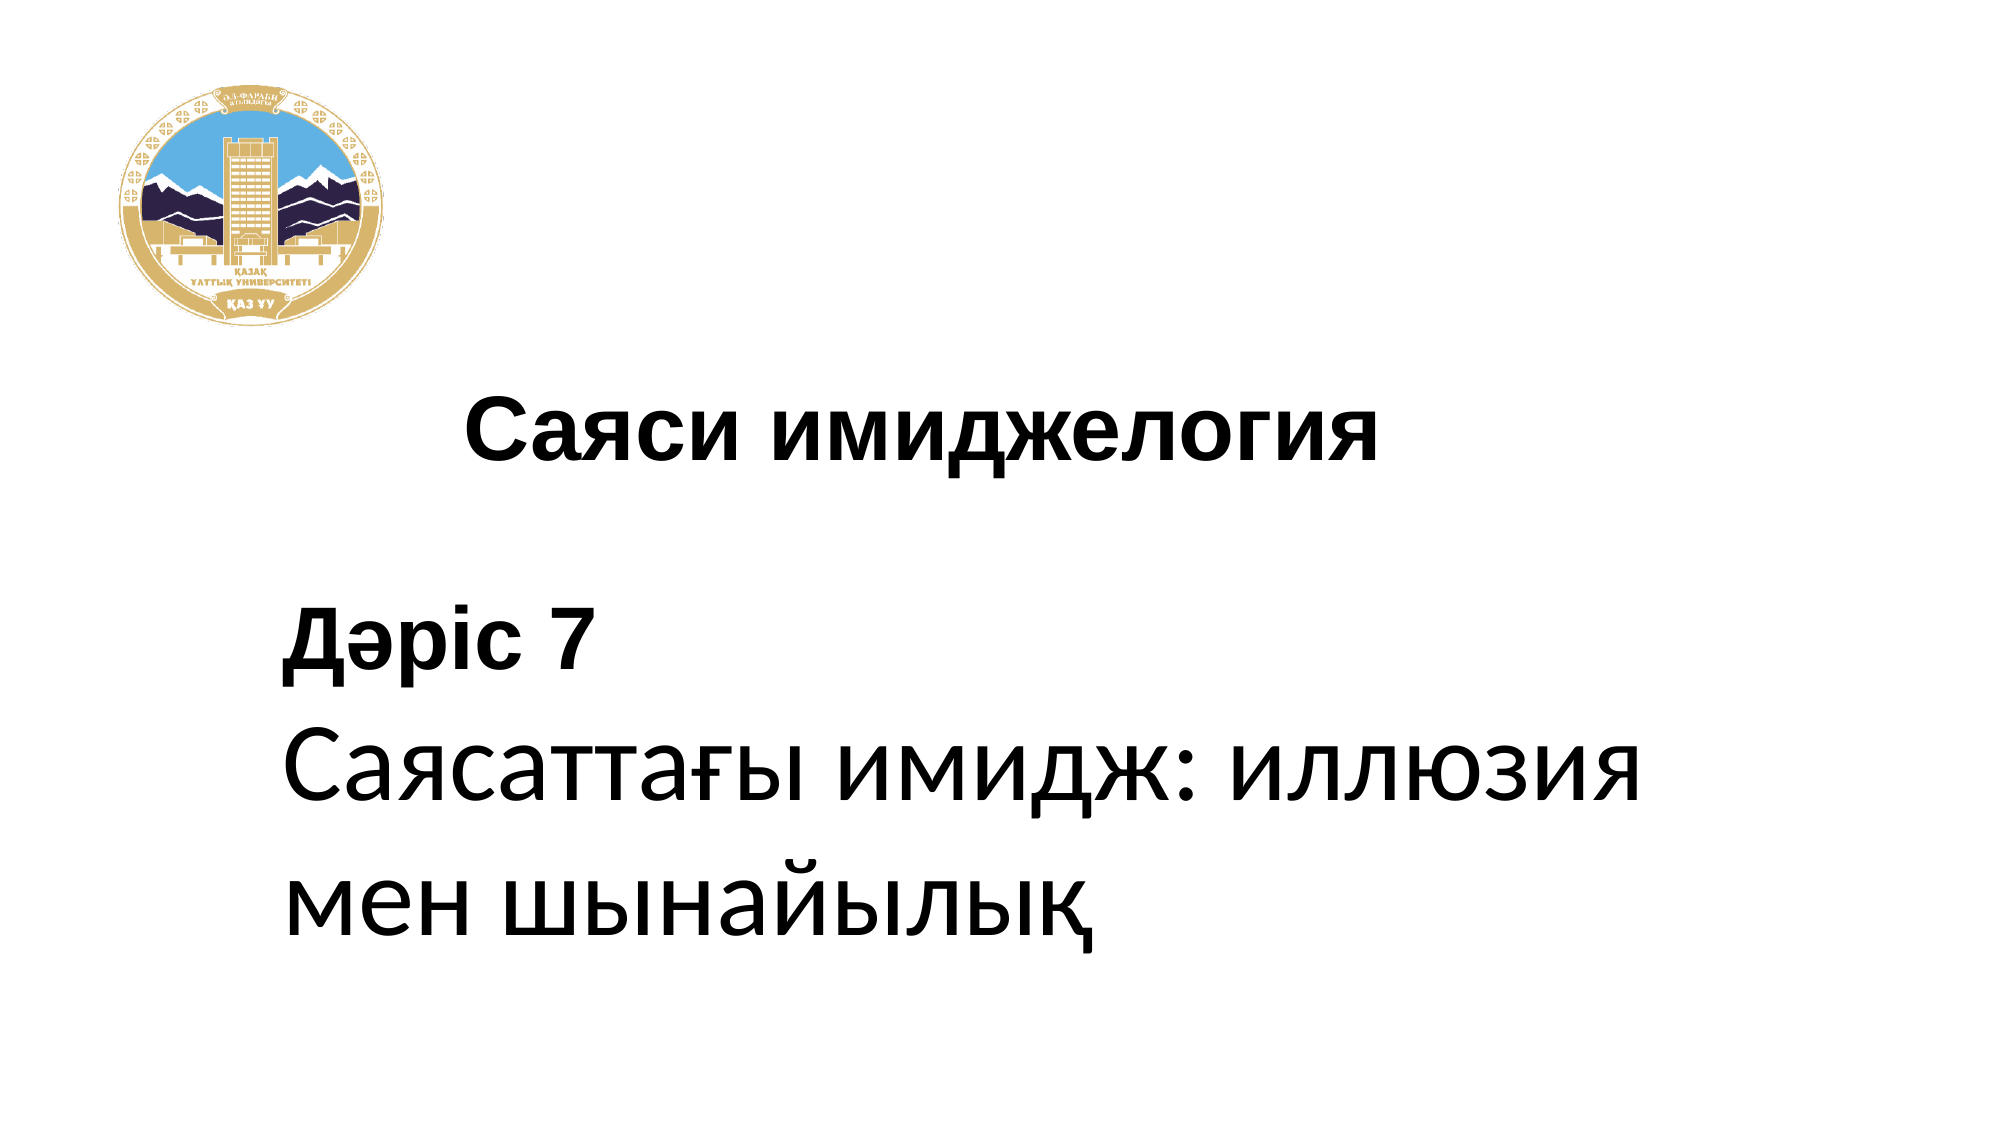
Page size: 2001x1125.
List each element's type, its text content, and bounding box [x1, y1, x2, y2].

picture [117, 85, 384, 327]
text_box Саяси имиджелогия [448, 361, 1898, 487]
text_box Дәріс 7 Саясаттағы имидж: иллюзия мен шынайылық [267, 573, 1843, 966]
